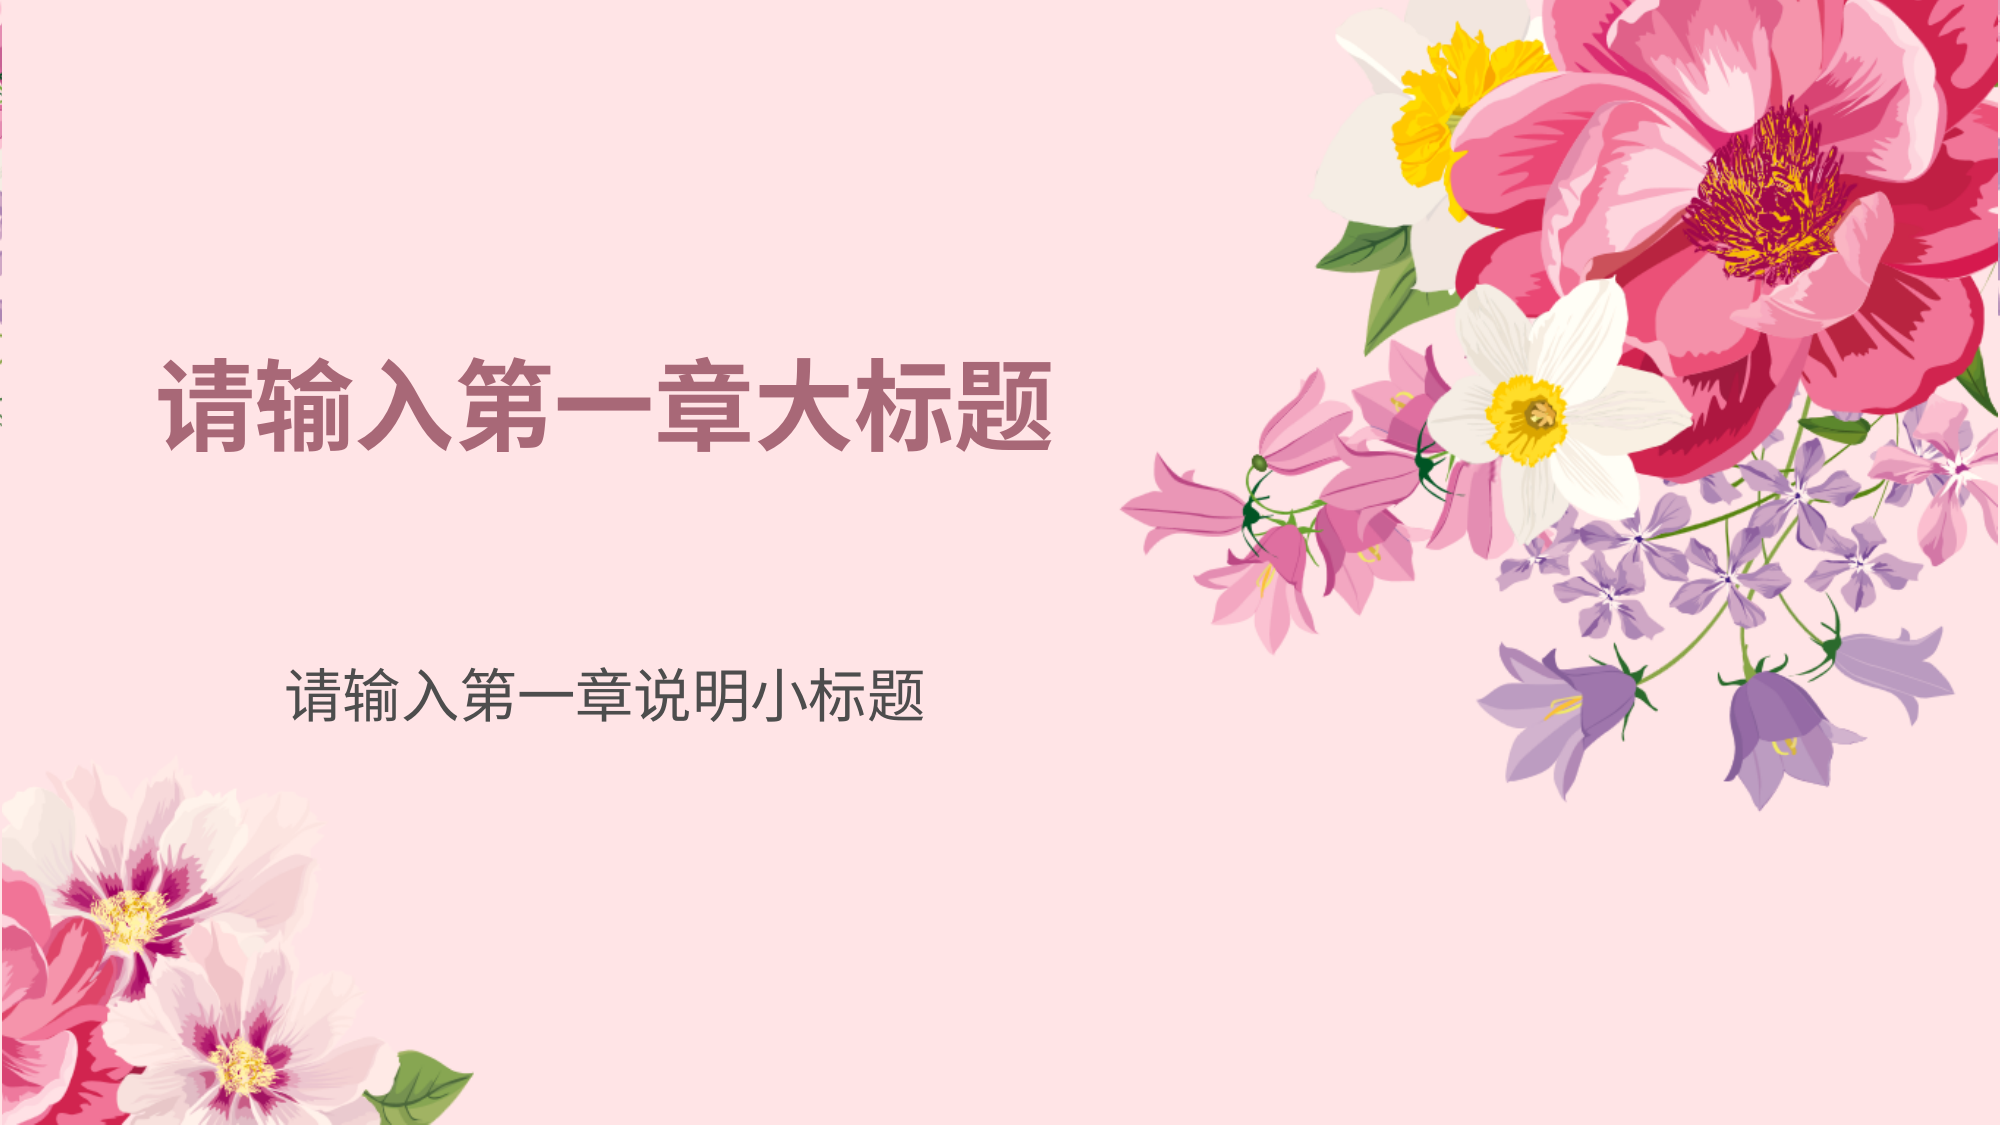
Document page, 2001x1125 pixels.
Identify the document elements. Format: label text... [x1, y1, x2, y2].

picture [1, 0, 1999, 1125]
list 请输入第一章说明小标题 [36, 617, 1174, 755]
title 请输入第一章大标题 [36, 75, 1174, 591]
